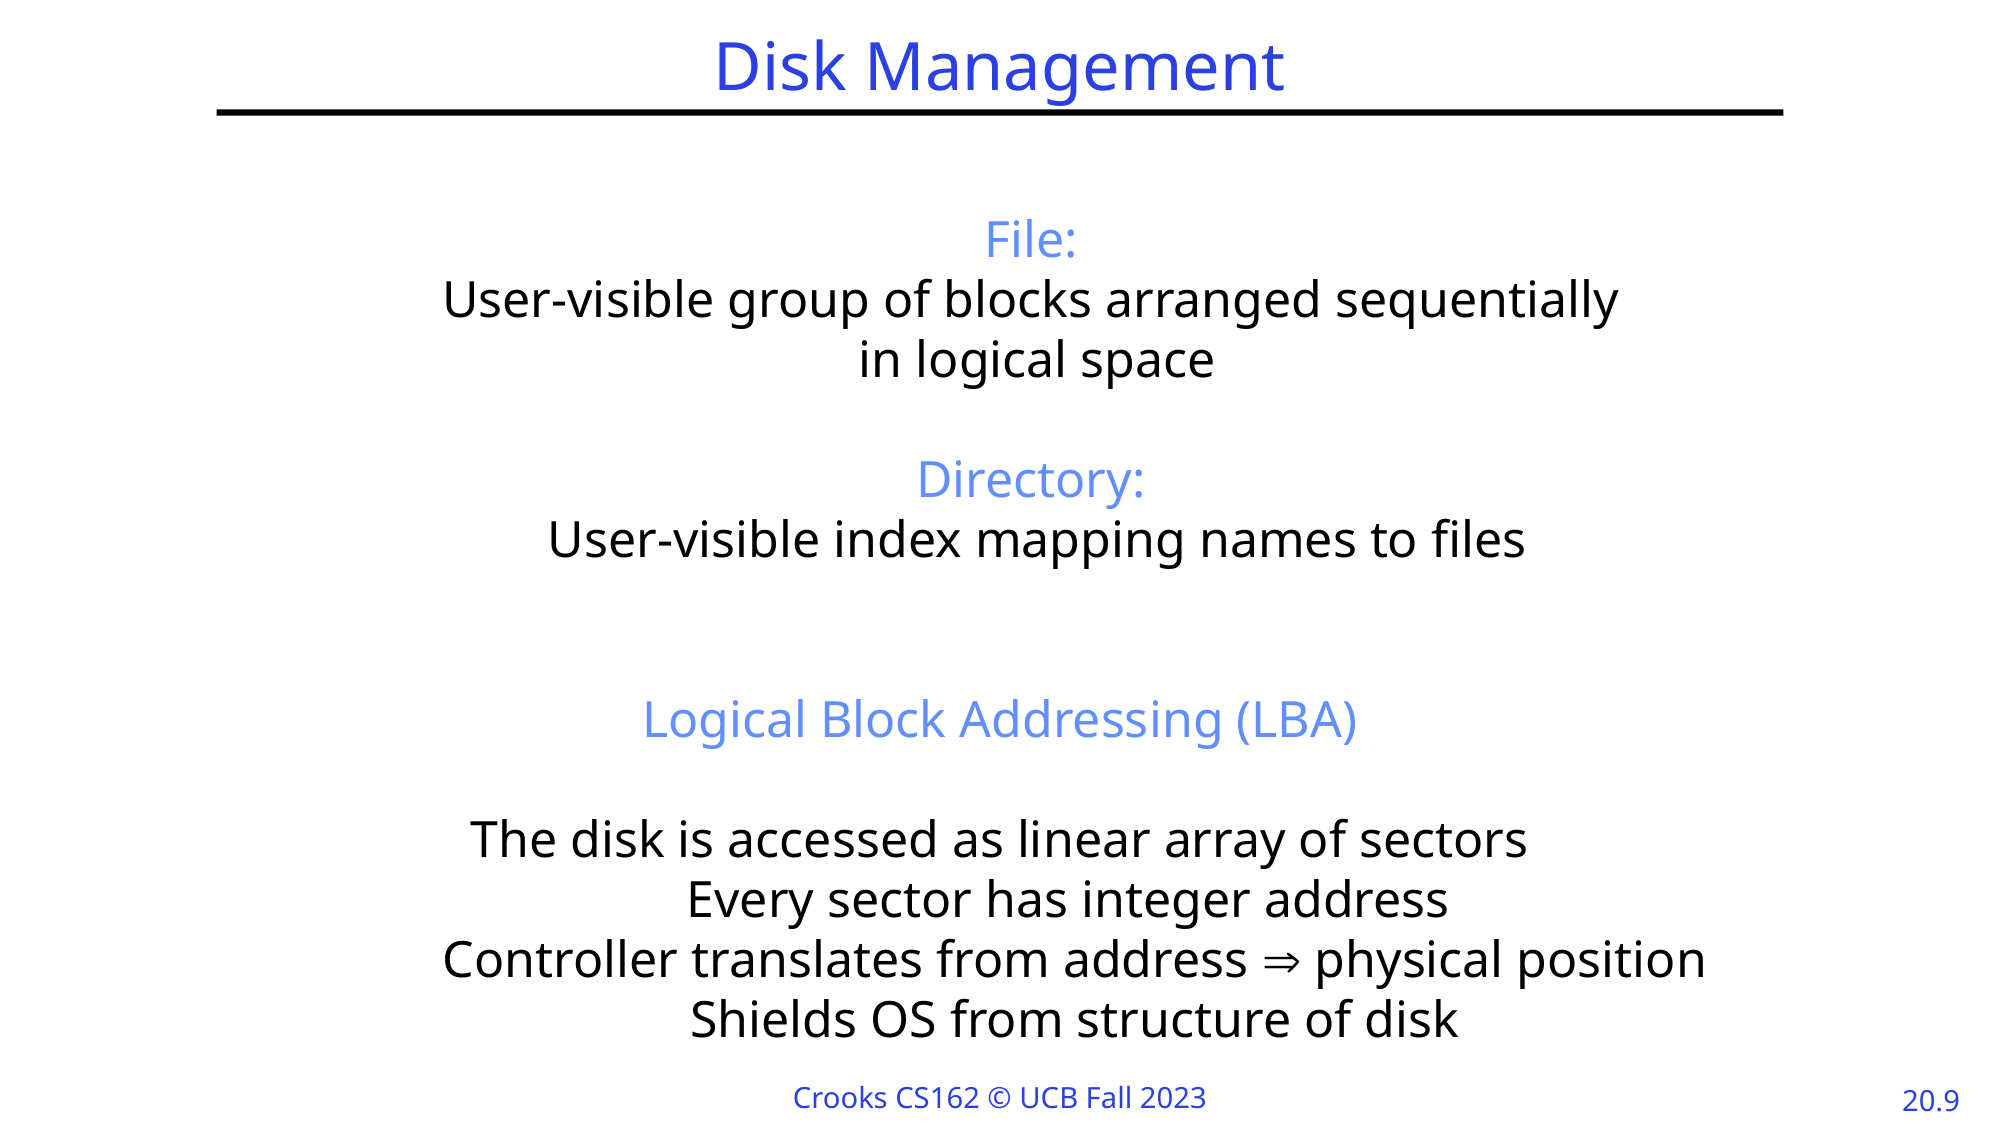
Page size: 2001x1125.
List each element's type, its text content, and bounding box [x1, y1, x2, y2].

list File: User-visible group of blocks arranged sequentially in logical space Directory: User-visible index mapping names to files Logical Block Addressing (LBA) The disk is accessed as linear array of sectors Every sector has integer address Controller translates from address  physical position Shields OS from structure of disk [0, 200, 2000, 1063]
title Disk Management [216, 24, 1784, 113]
